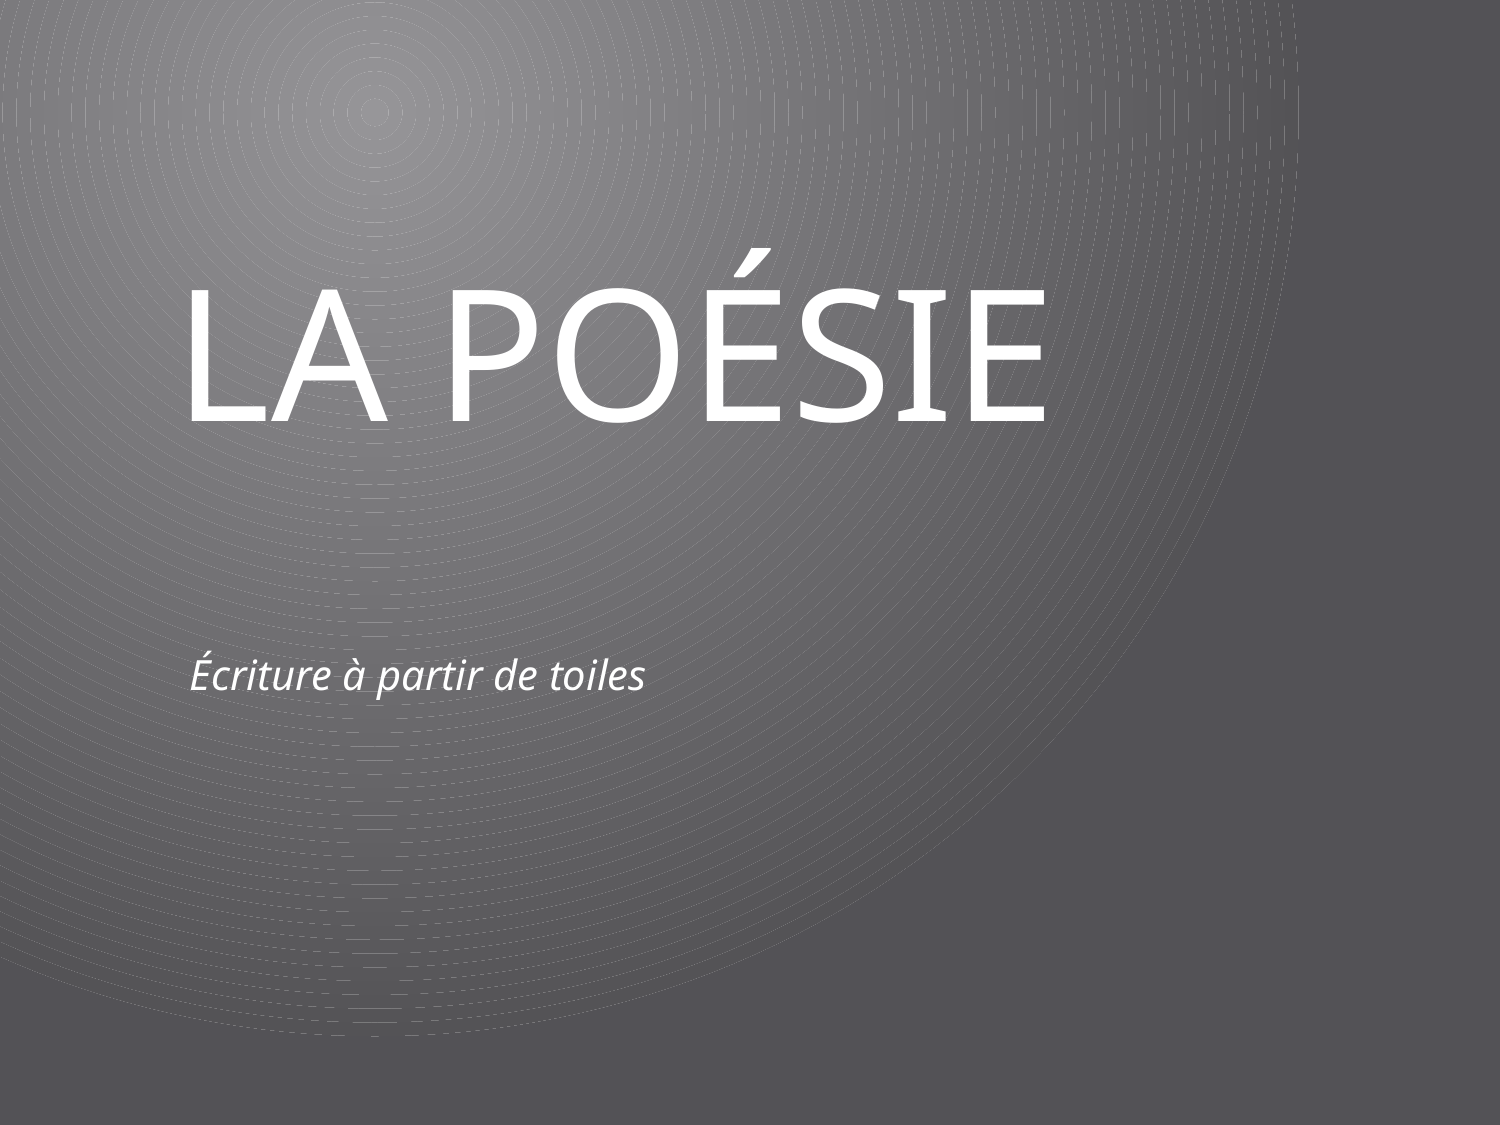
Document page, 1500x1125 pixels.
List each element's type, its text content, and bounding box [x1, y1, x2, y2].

title La poésie [174, 230, 1188, 600]
subtitle Écriture à partir de toiles [174, 640, 1188, 825]
